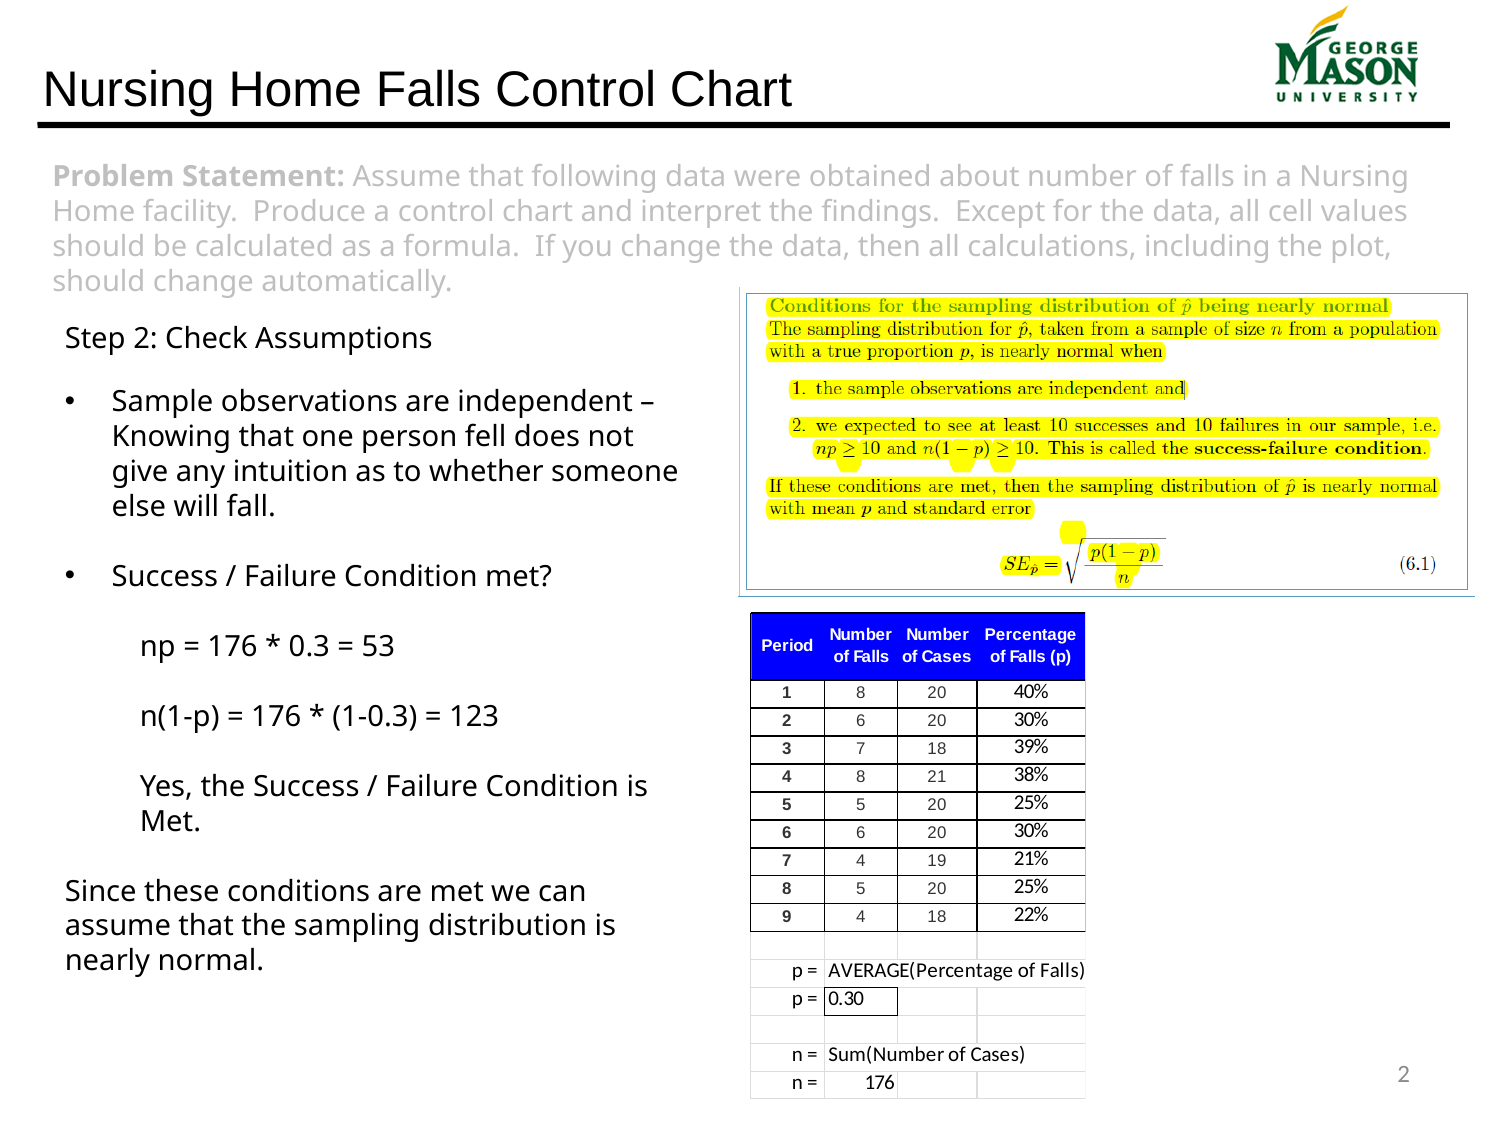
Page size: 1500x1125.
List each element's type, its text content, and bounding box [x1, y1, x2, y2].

picture [749, 612, 1087, 1101]
text_box Nursing Home Falls Control Chart [27, 8, 808, 124]
text_box Step 2: Check Assumptions [50, 312, 475, 363]
text_box Problem Statement: Assume that following data were obtained about number of falls in a Nursing Home facility. Produce a control chart and interpret the findings. Except for the data, all cell values should be calculated as a formula. If you change the data, then all calculations, including the plot, should change automatically. [37, 149, 1450, 305]
slide_number 2 [1090, 1042, 1425, 1103]
picture [737, 287, 1476, 599]
text_box Sample observations are independent – Knowing that one person fell does not give any intuition as to whether someone else will fall. Success / Failure Condition met? np = 176 * 0.3 = 53 n(1-p) = 176 * (1-0.3) = 123 Yes, the Success / Failure Condition is Met. Since these conditions are met we can assume that the sampling distribution is nearly normal. [49, 374, 713, 984]
picture [1274, 0, 1418, 107]
